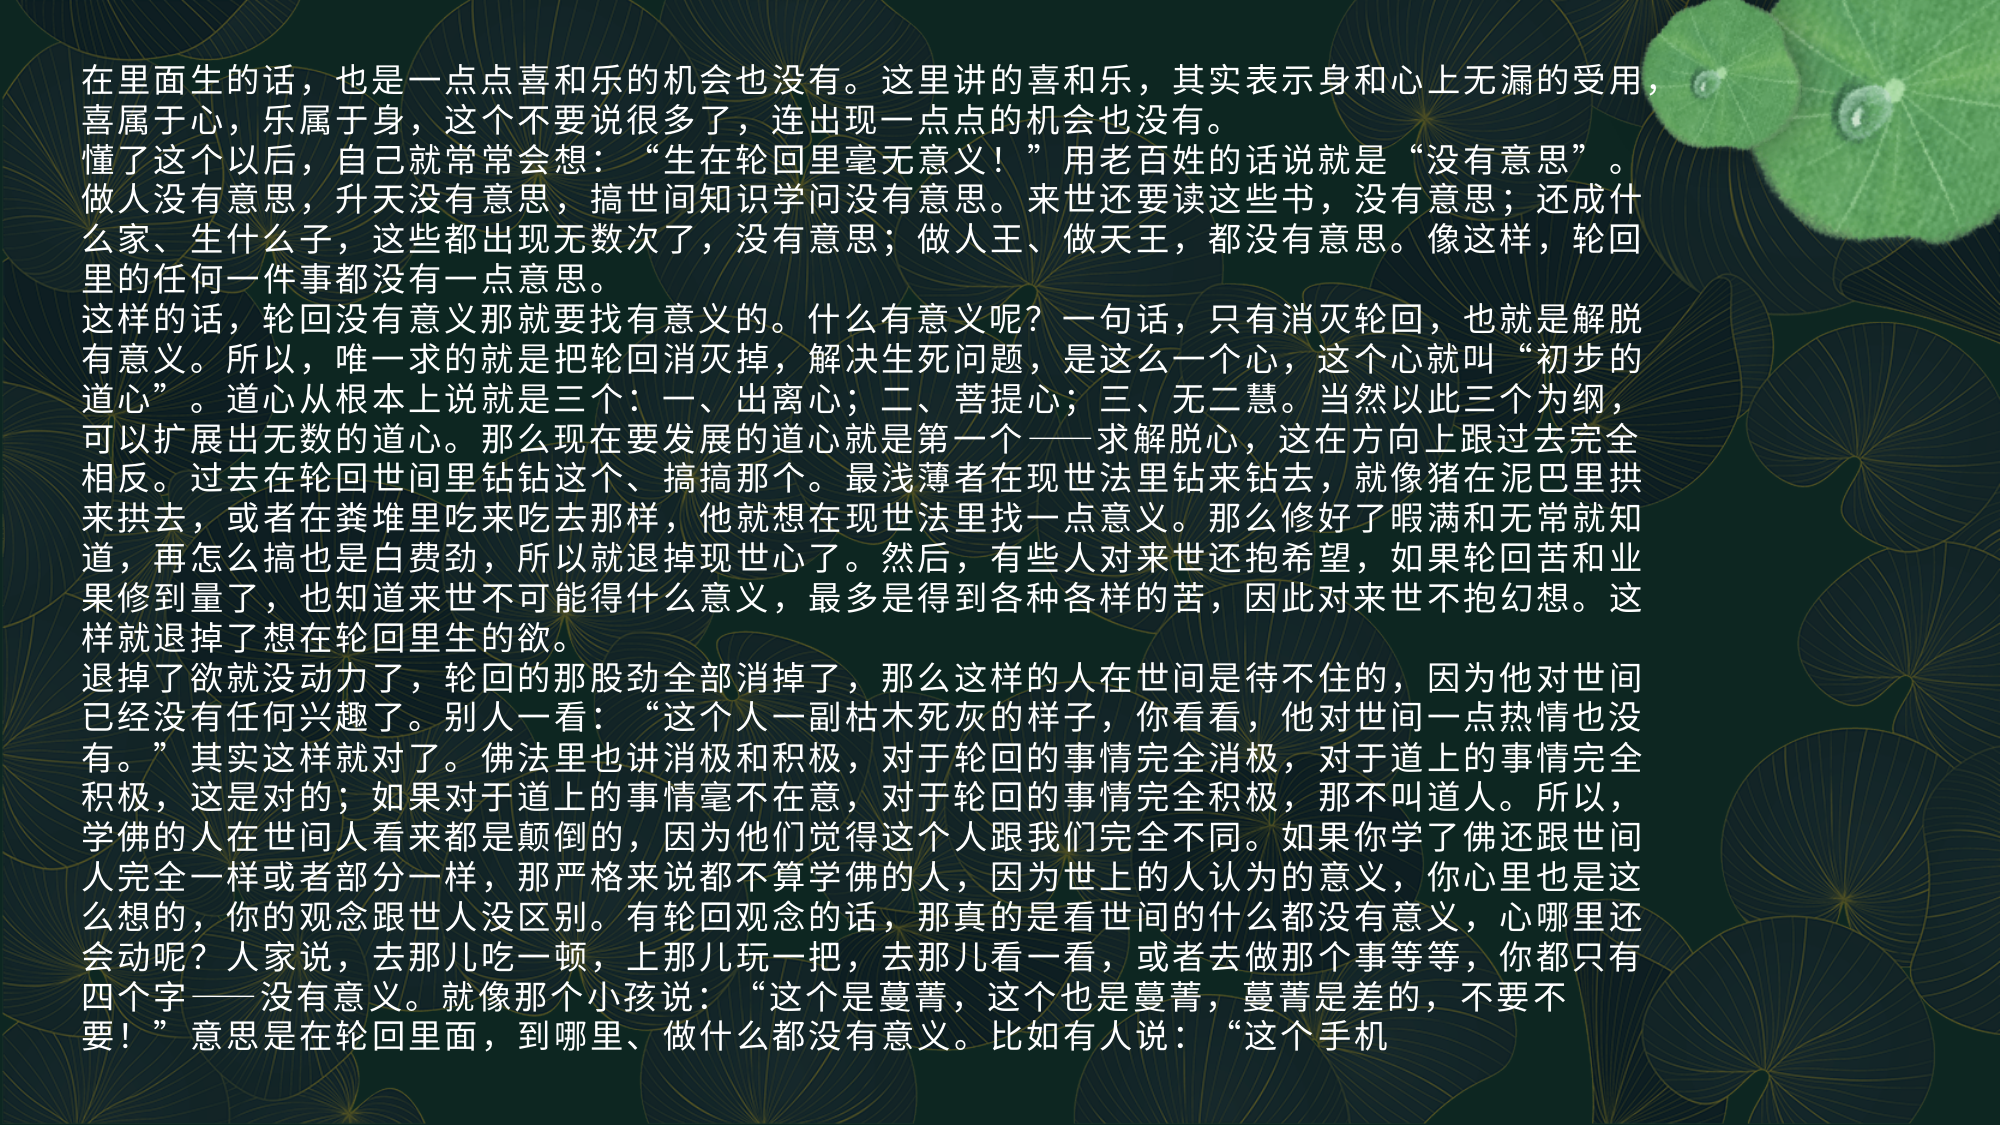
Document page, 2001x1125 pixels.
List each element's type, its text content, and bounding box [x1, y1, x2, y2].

title 在里面生的话，也是一点点喜和乐的机会也没有。这里讲的喜和乐，其实表示身和心上无漏的受用，喜属于心，乐属于身，这个不要说很多了，连出现一点点的机会也没有。 懂了这个以后，自己就常常会想：“生在轮回里毫无意义！”用老百姓的话说就是“没有意思”。做人没有意思，升天没有意思，搞世间知识学问没有意思。来世还要读这些书，没有意思；还成什么家、生什么子，这些都出现无数次了，没有意思；做人王、做天王，都没有意思。像这样，轮回里的任何一件事都没有一点意思。 这样的话，轮回没有意义那就要找有意义的。什么有意义呢？一句话，只有消灭轮回，也就是解脱有意义。所以，唯一求的就是把轮回消灭掉，解决生死问题，是这么一个心，这个心就叫“初步的道心”。道心从根本上说就是三个：一、出离心；二、菩提心；三、无二慧。当然以此三个为纲，可以扩展出无数的道心。那么现在要发展的道心就是第一个——求解脱心，这在方向上跟过去完全相反。过去在轮回世间里钻钻这个、搞搞那个。最浅薄者在现世法里钻来钻去，就像猪在泥巴里拱来拱去，或者在粪堆里吃来吃去那样，他就想在现世法里找一点意义。那么修好了暇满和无常就知道，再怎么搞也是白费劲，所以就退掉现世心了。然后，有些人对来世还抱希望，如果轮回苦和业果修到量了，也知道来世不可能得什么意义，最多是得到各种各样的苦，因此对来世不抱幻想。这样就退掉了想在轮回里生的欲。 退掉了欲就没动力了，轮回的那股劲全部消掉了，那么这样的人在世间是待不住的，因为他对世间已经没有任何兴趣了。别人一看：“这个人一副枯木死灰的样子，你看看，他对世间一点热情也没有。”其实这样就对了。佛法里也讲消极和积极，对于轮回的事情完全消极，对于道上的事情完全积极，这是对的；如果对于道上的事情毫不在意，对于轮回的事情完全积极，那不叫道人。所以，学佛的人在世间人看来都是颠倒的，因为他们觉得这个人跟我们完全不同。如果你学了佛还跟世间人完全一样或者部分一样，那严格来说都不算学佛的人，因为世上的人认为的意义，你心里也是这么想的，你的观念跟世人没区别。有轮回观念的话，那真的是看世间的什么都没有意义，心哪里还会动呢？人家说，去那儿吃一顿，上那儿玩一把，去那儿看一看，或者去做那个事等等，你都只有四个字——没有意义。就像那个小孩说：“这个是蔓菁，这个也是蔓菁，蔓菁是差的，不要不要！”意思是在轮回里面，到哪里、做什么都没有意义。比如有人说：“这个手机 [64, 52, 1659, 1116]
picture [0, 0, 2001, 1125]
